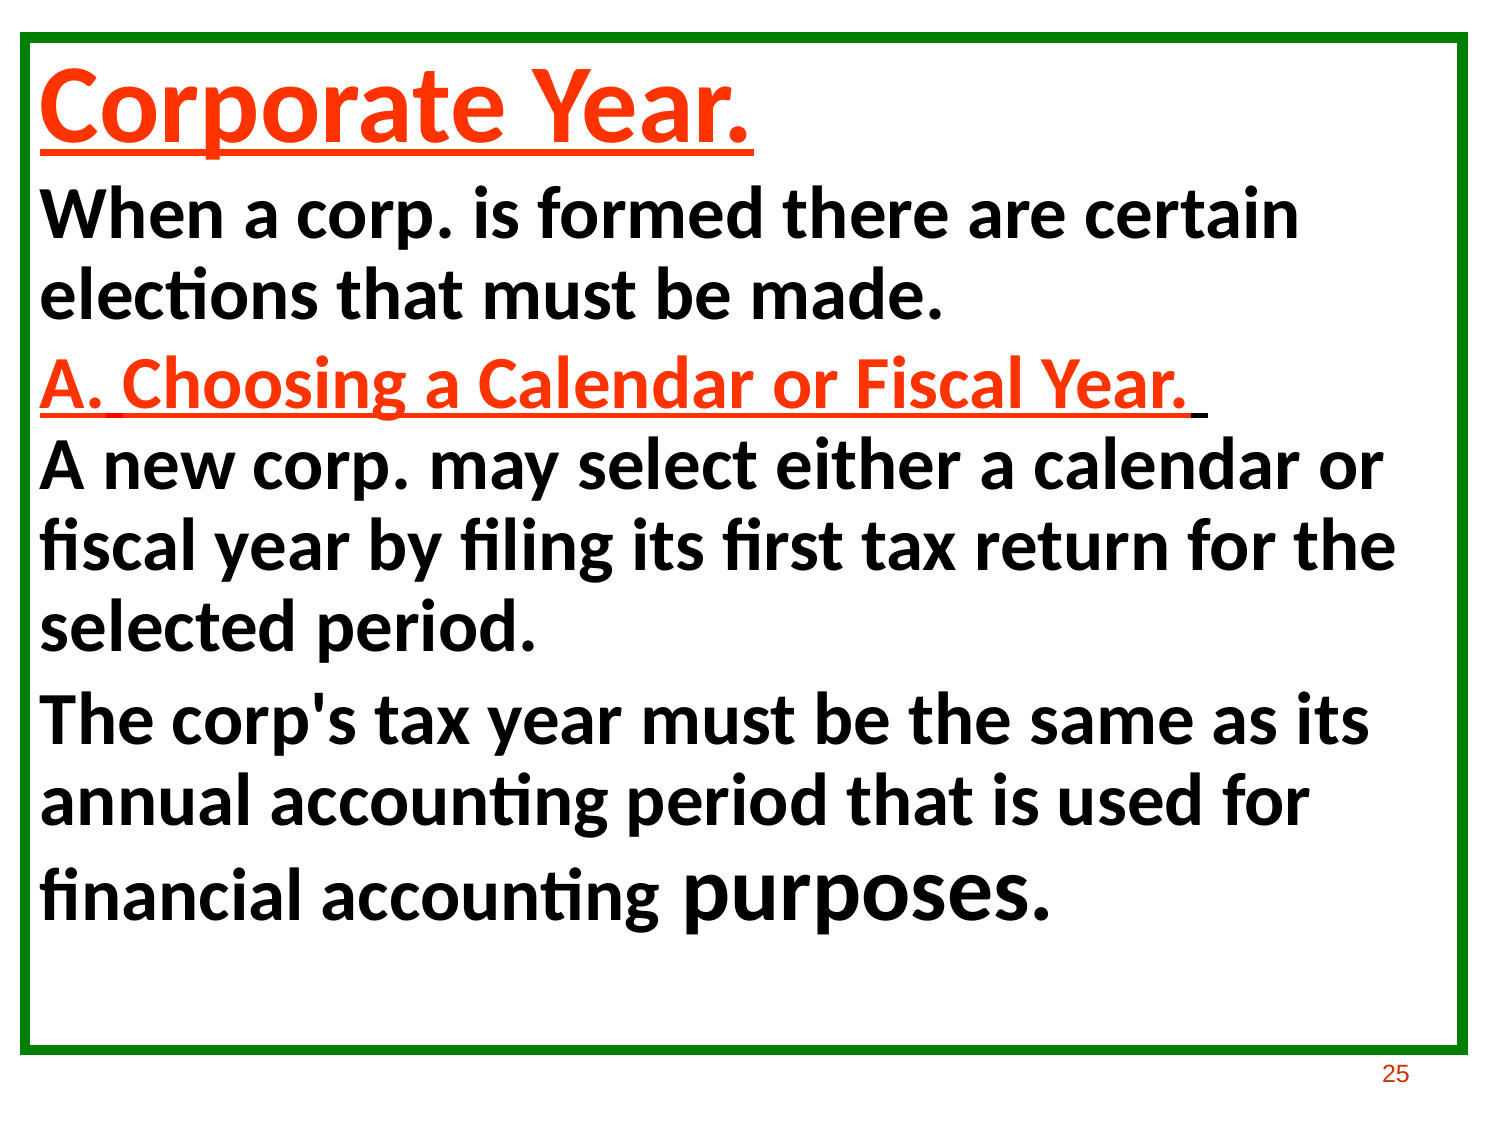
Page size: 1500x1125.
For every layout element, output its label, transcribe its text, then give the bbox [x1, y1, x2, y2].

slide_number 25 [1074, 1050, 1425, 1103]
list Corporate Year. When a corp. is formed there are certain elections that must be made. A. Choosing a Calendar or Fiscal Year. A new corp. may select either a calendar or fiscal year by filing its first tax return for the selected period. The corp's tax year must be the same as its annual accounting period that is used for financial accounting purposes. [24, 37, 1463, 1050]
